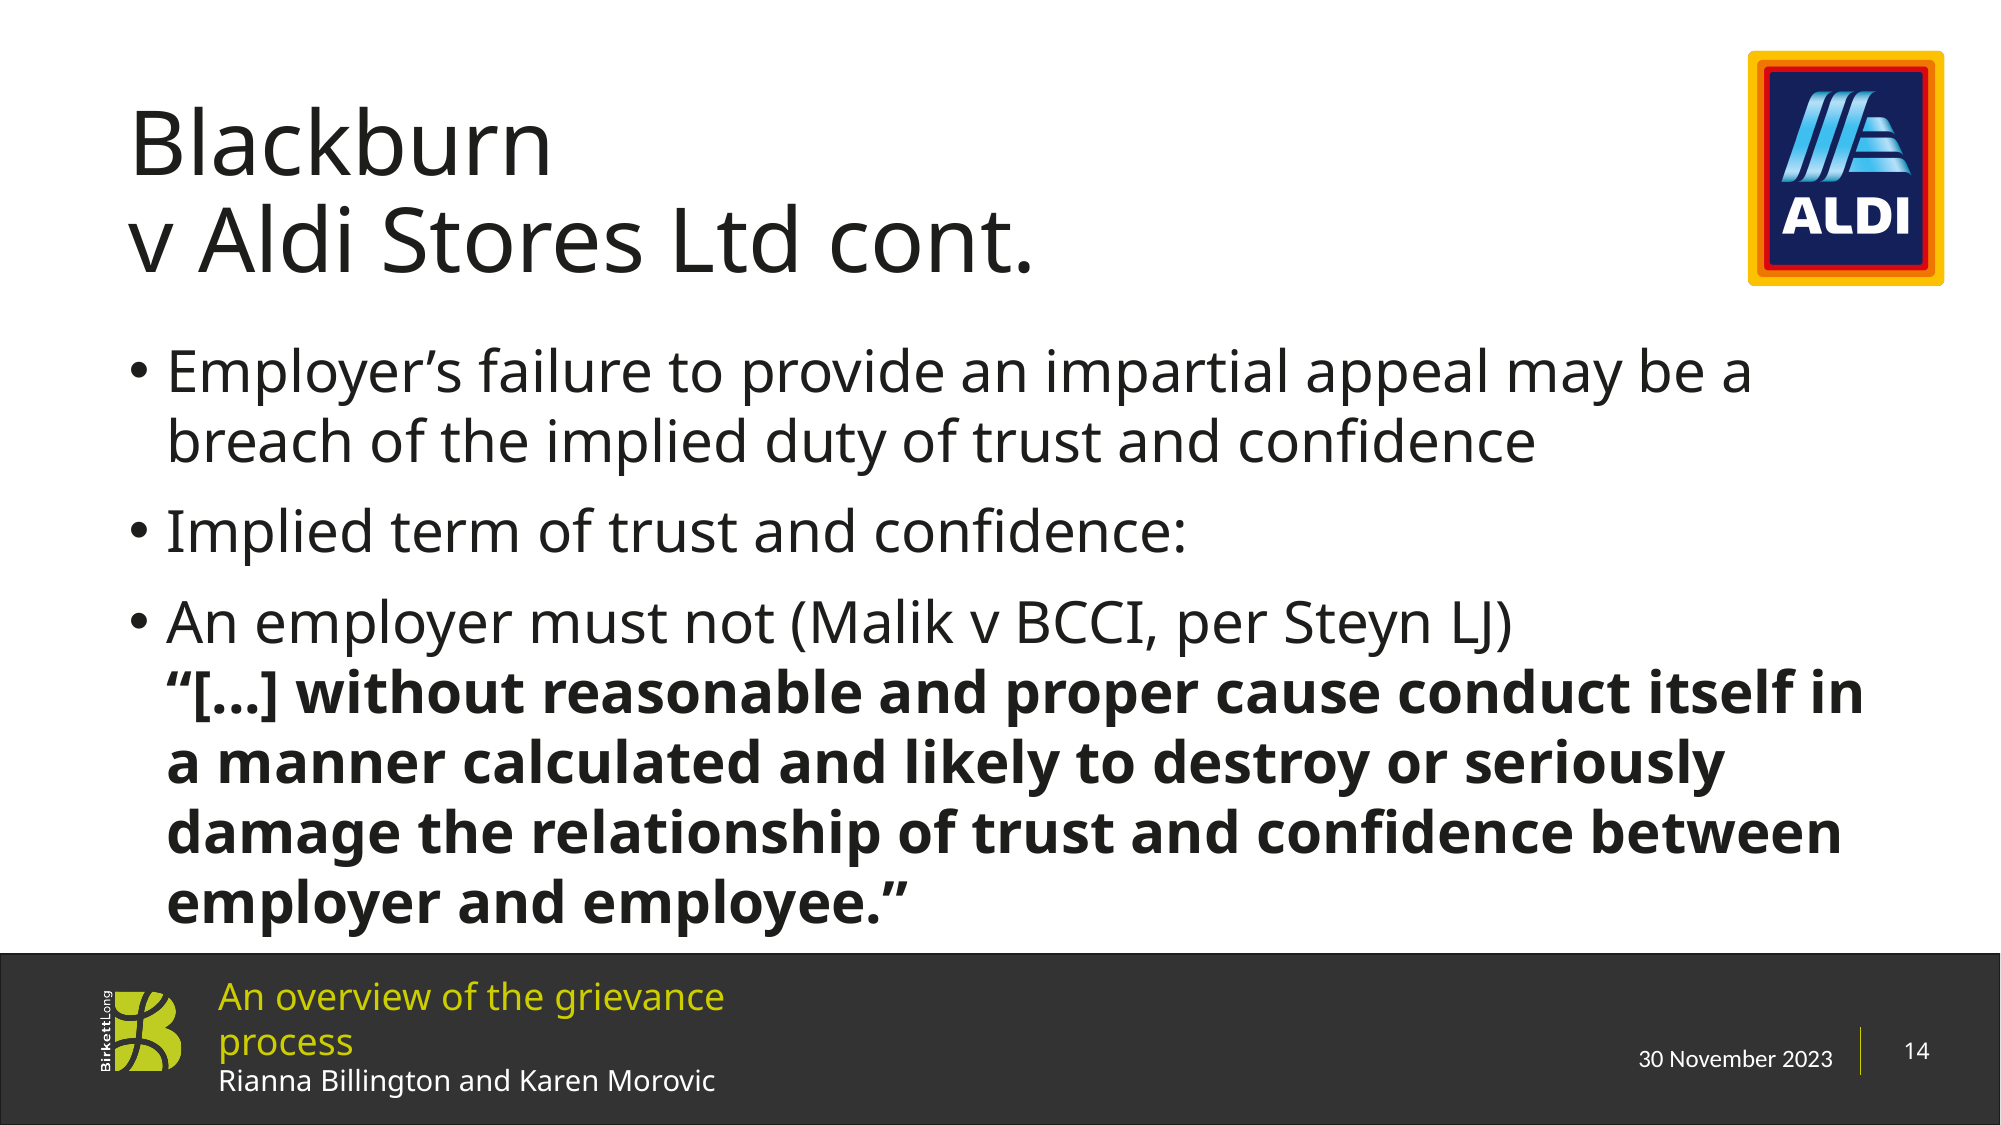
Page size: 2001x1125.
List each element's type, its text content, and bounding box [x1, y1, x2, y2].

title Blackburn v Aldi Stores Ltd cont. [114, 90, 1865, 300]
slide_number 14 [1874, 1035, 1945, 1071]
footer An overview of the grievance process Rianna Billington and Karen Morovic [203, 986, 879, 1084]
picture [1747, 50, 1945, 287]
text_box 30 November 2023 [1623, 1035, 1874, 1080]
list Employer’s failure to provide an impartial appeal may be a breach of the implied duty of trust and confidence Implied term of trust and confidence: An employer must not (Malik v BCCI, per Steyn LJ) “[...] without reasonable and proper cause conduct itself in a manner calculated and likely to destroy or seriously damage the relationship of trust and confidence between employer and employee.” [114, 326, 1885, 1004]
